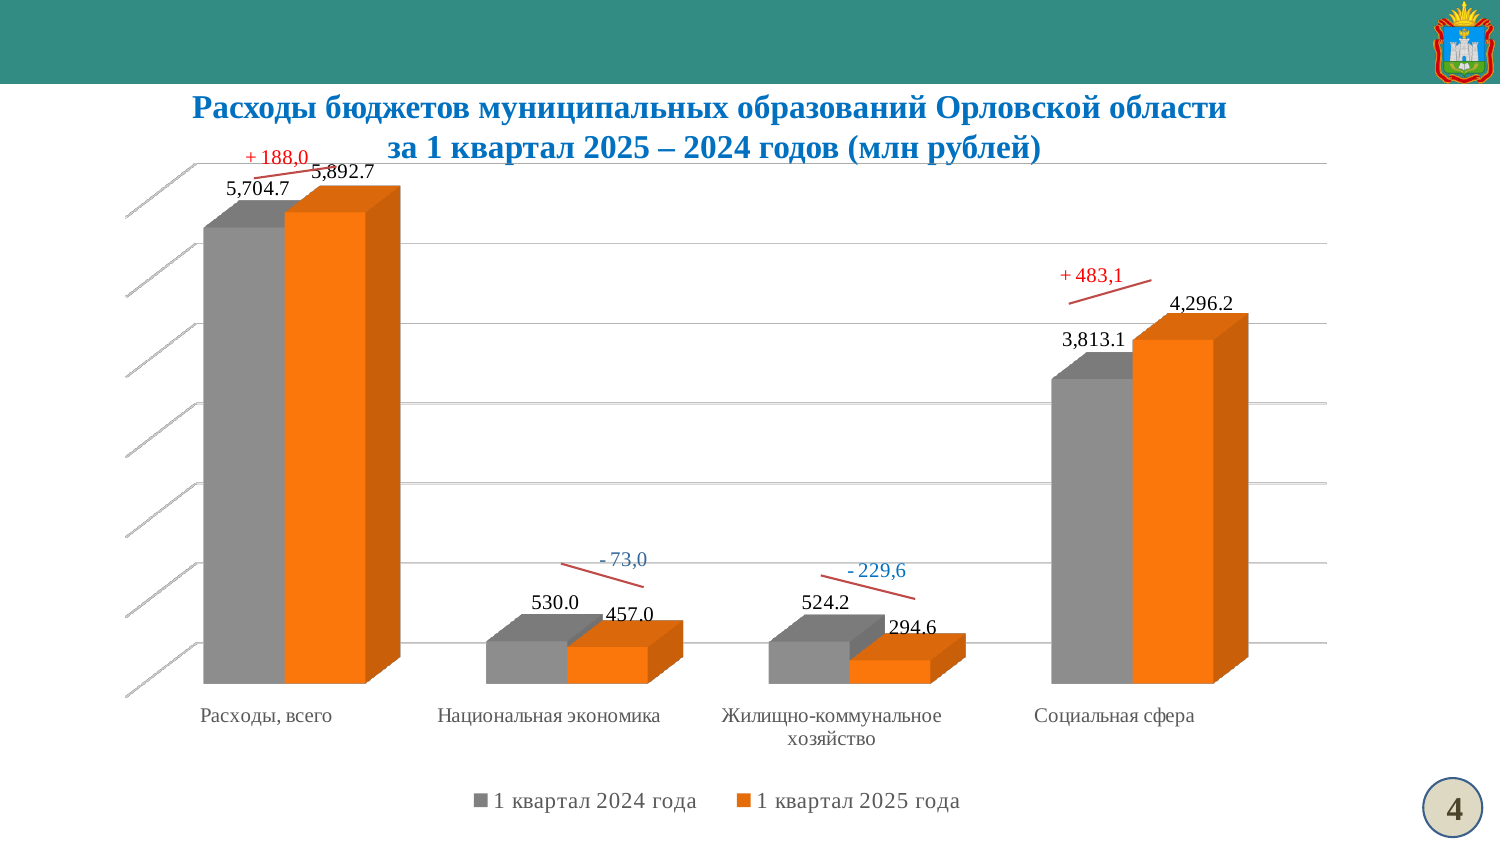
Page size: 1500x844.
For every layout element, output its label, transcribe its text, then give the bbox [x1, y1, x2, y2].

chart [52, 138, 1377, 844]
picture [0, 0, 1500, 84]
text_box 4 [1421, 775, 1485, 840]
text_box Расходы бюджетов муниципальных образований Орловской области за 1 квартал 2025 – 2024 годов (млн рублей) [0, 77, 1447, 173]
